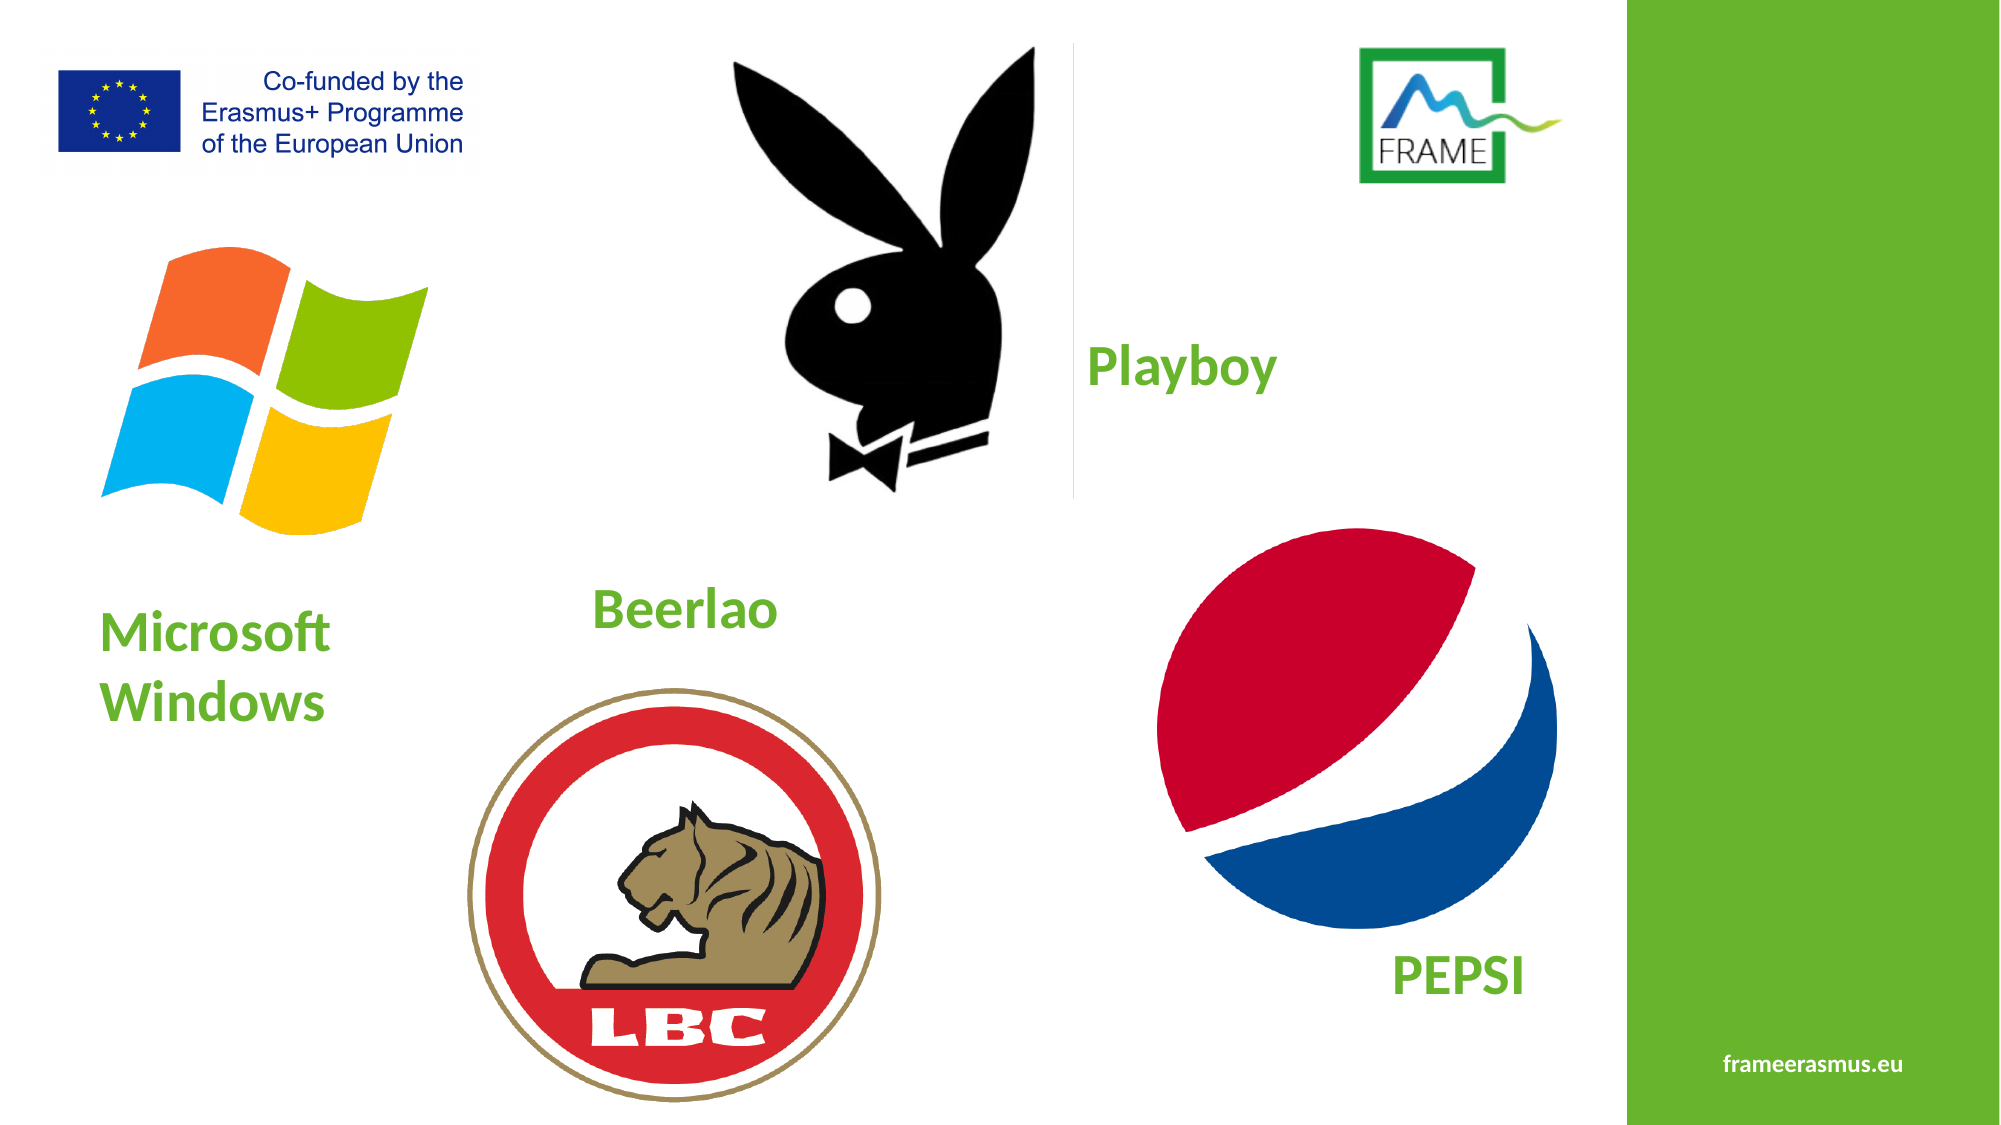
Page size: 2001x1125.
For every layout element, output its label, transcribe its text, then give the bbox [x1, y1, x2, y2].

picture [694, 43, 1074, 499]
picture [33, 47, 484, 176]
text_box Beerlao [578, 562, 812, 648]
picture [1359, 47, 1572, 234]
text_box Microsoft Windows [84, 585, 461, 741]
picture [1156, 528, 1557, 929]
text_box PEPSI [1377, 928, 1598, 1014]
picture [101, 247, 428, 535]
text_box Playboy [1074, 319, 1322, 405]
picture [460, 682, 887, 1109]
